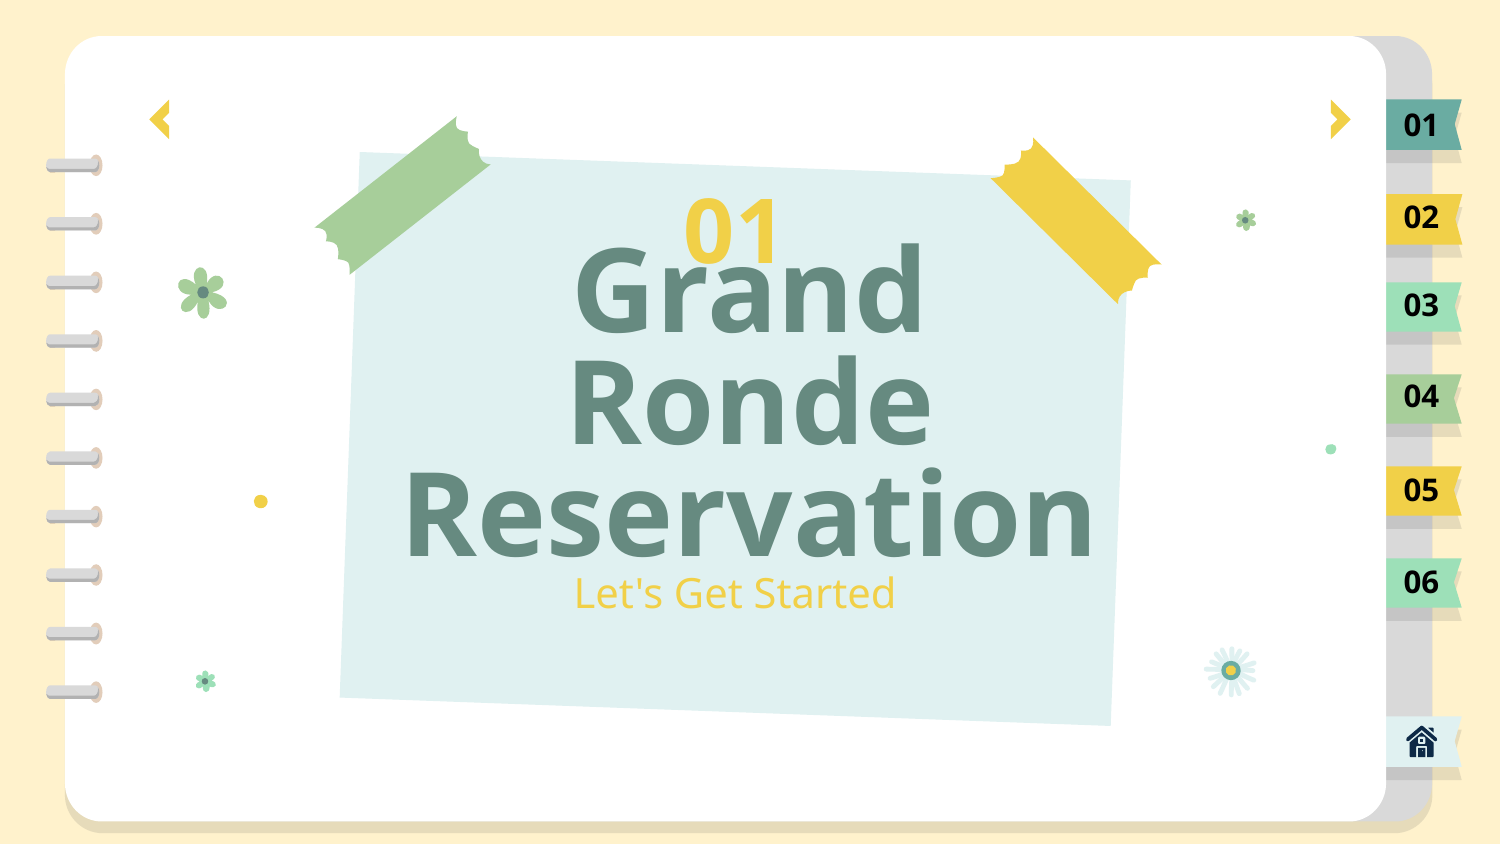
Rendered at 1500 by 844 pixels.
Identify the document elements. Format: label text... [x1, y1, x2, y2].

text_box 06 [1380, 557, 1463, 612]
title 01 [650, 184, 820, 292]
text_box 01 [1380, 99, 1463, 155]
text_box 05 [1380, 464, 1463, 520]
text_box [1389, 717, 1463, 766]
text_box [1405, 725, 1438, 758]
text_box Let's Get Started [538, 552, 933, 617]
text_box [149, 99, 170, 140]
text_box [1076, 178, 1131, 231]
text_box 04 [1380, 371, 1463, 427]
text_box 03 [1380, 280, 1463, 336]
text_box [339, 156, 1127, 726]
text_box 02 [1380, 192, 1463, 247]
text_box [358, 152, 408, 192]
text_box [314, 116, 491, 275]
text_box [990, 137, 1162, 305]
title Grand Ronde Reservation [381, 357, 1119, 465]
text_box [1330, 99, 1351, 140]
